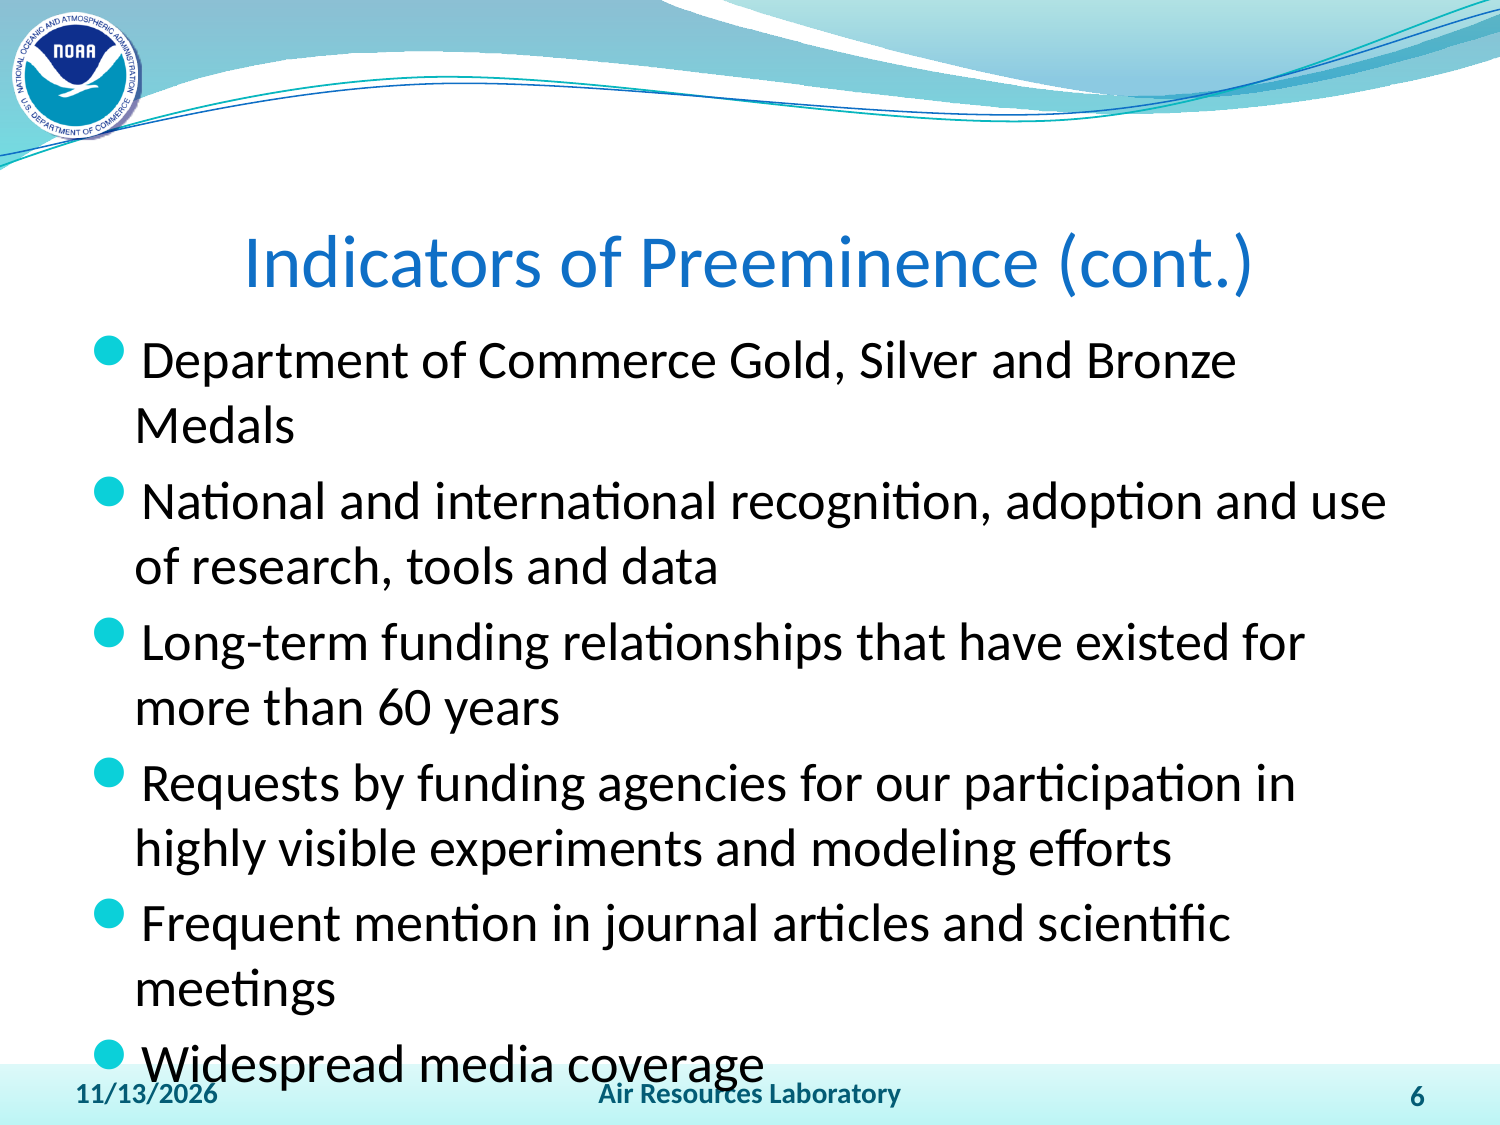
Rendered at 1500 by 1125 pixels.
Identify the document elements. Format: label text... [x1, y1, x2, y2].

list Department of Commerce Gold, Silver and Bronze Medals National and international recognition, adoption and use of research, tools and data Long-term funding relationships that have existed for more than 60 years Requests by funding agencies for our participation in highly visible experiments and modeling efforts Frequent mention in journal articles and scientific meetings Widespread media coverage [75, 317, 1425, 1038]
slide_number 6 [1299, 1050, 1425, 1113]
title Indicators of Preeminence (cont.) [75, 115, 1425, 303]
picture [12, 12, 138, 138]
footer Air Resources Laboratory [474, 1050, 1025, 1110]
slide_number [75, 1050, 425, 1110]
